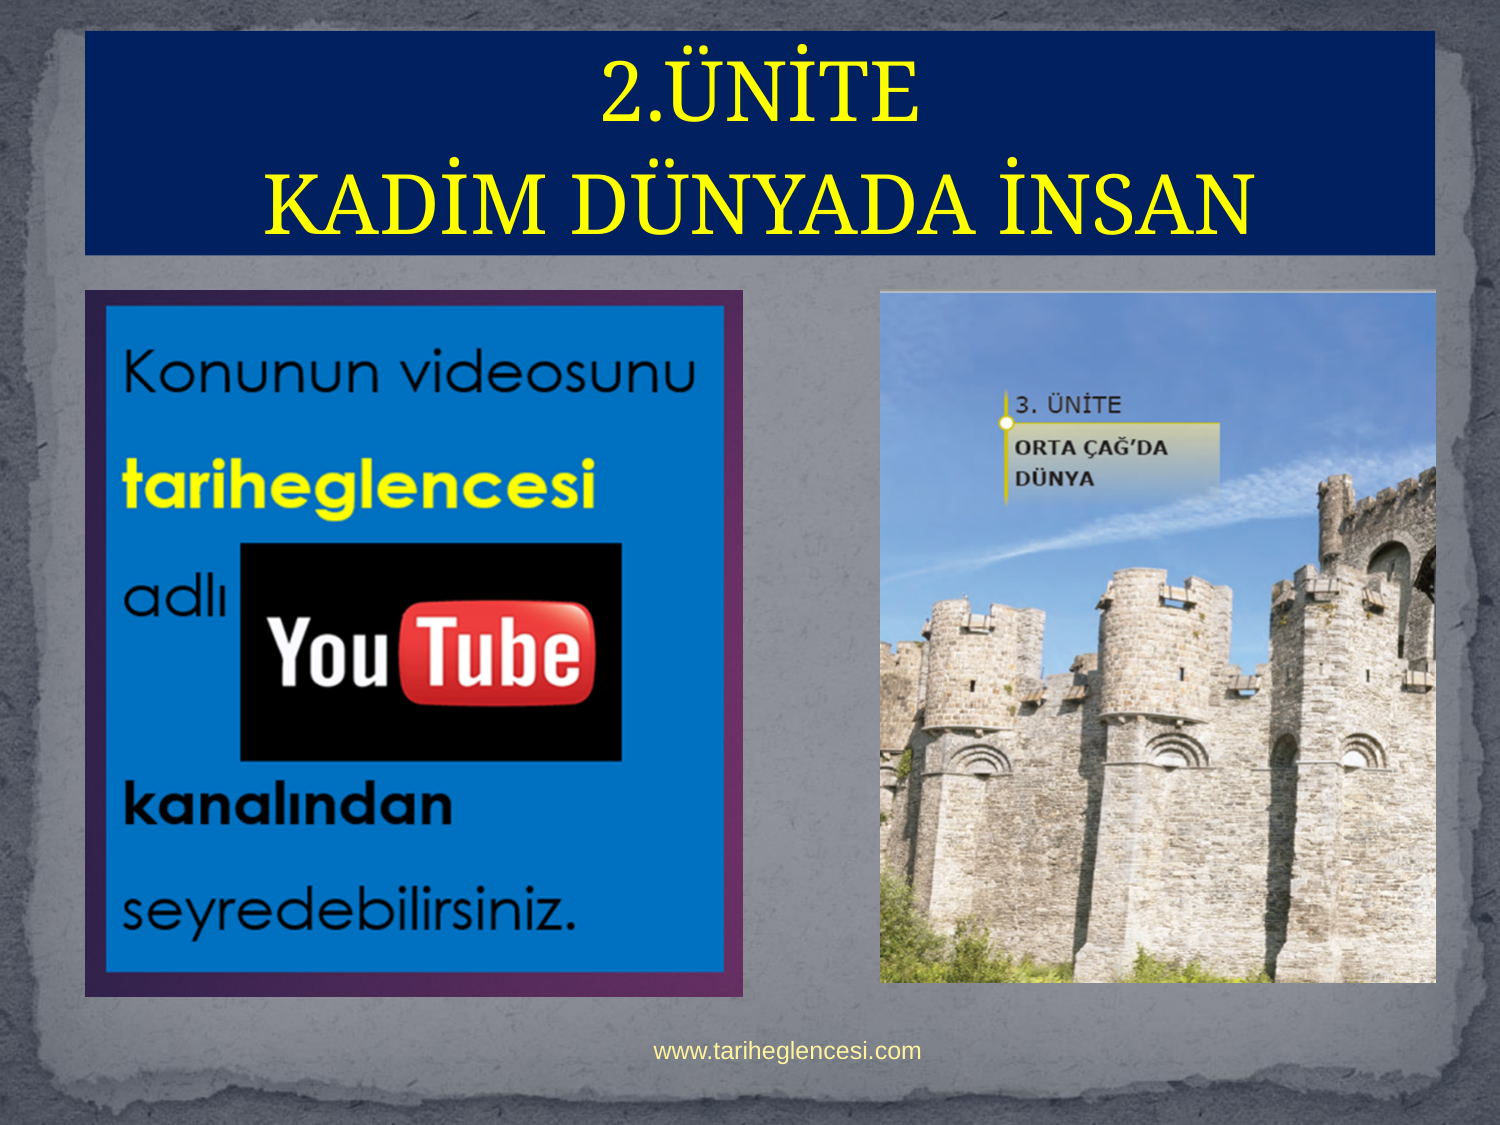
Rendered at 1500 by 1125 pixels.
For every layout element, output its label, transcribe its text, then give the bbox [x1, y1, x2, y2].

list 2.ÜNİTE KADİM DÜNYADA İNSAN [85, 30, 1436, 256]
footer www.tariheglencesi.com [350, 1017, 938, 1081]
picture [0, 0, 1500, 1125]
